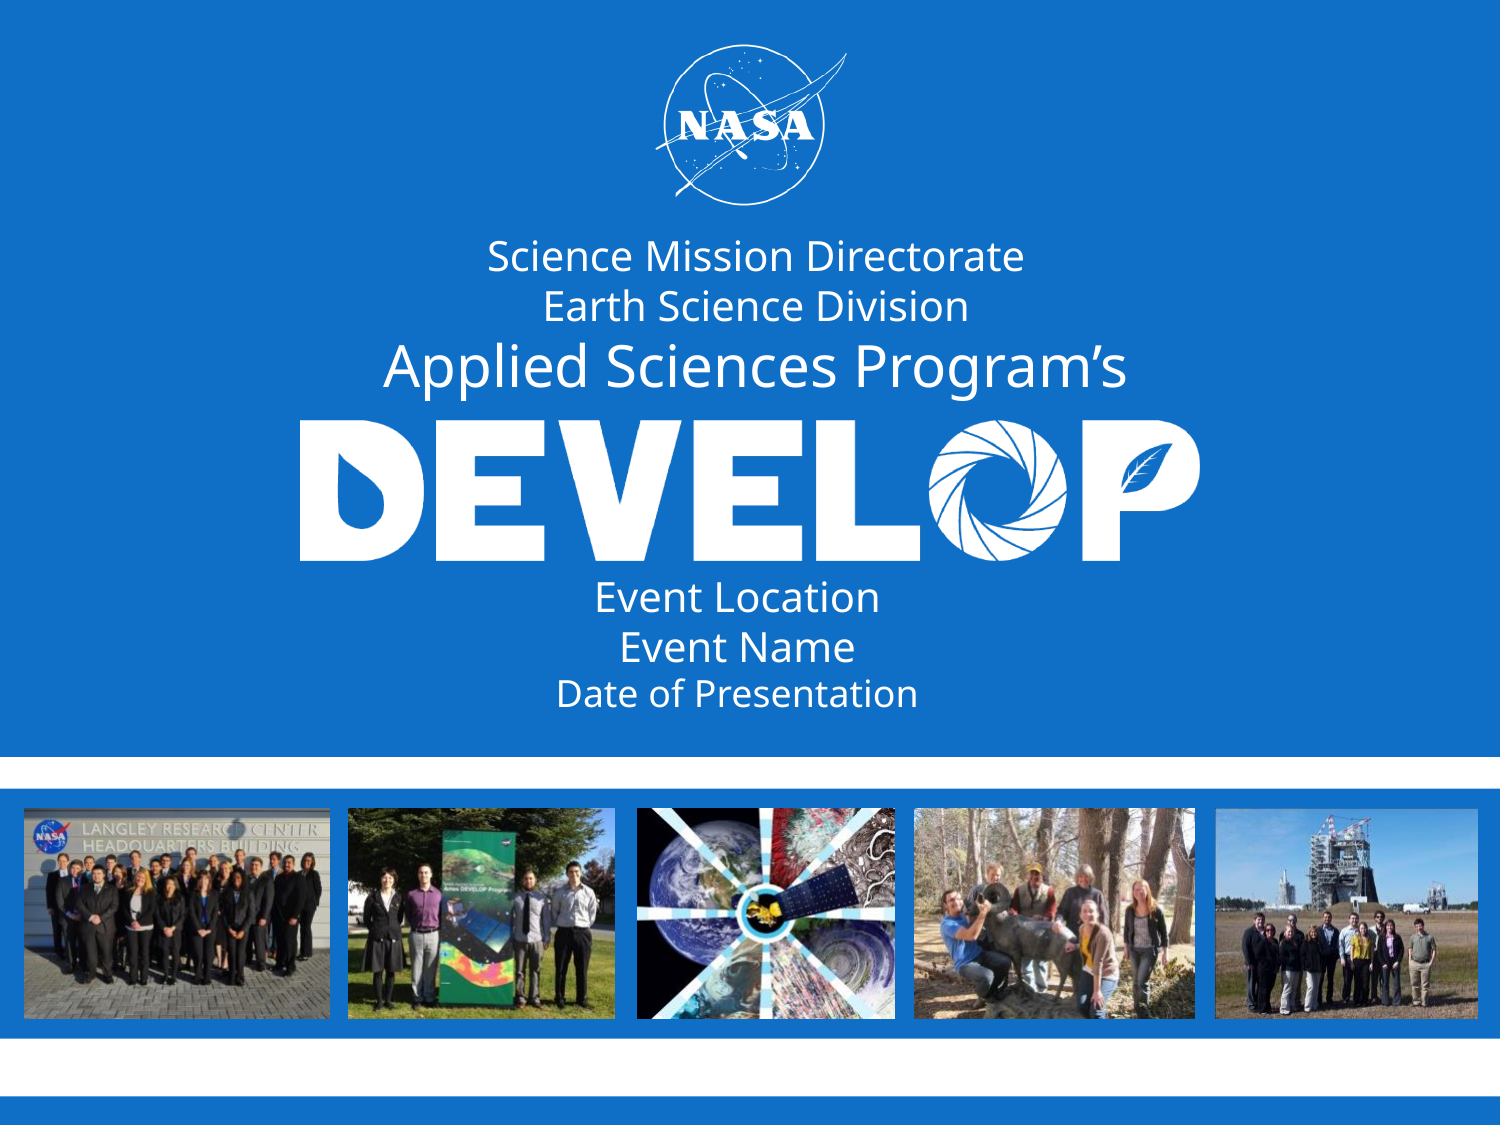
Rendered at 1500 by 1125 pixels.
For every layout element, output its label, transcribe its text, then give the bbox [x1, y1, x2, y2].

picture [637, 18, 863, 227]
picture [348, 808, 615, 1019]
text_box [0, 788, 1500, 1040]
text_box Event Location Event Name Date of Presentation [137, 524, 1338, 756]
picture [1215, 808, 1478, 1019]
picture [299, 420, 1200, 561]
text_box Science Mission Directorate Earth Science Division Applied Sciences Program’s [262, 222, 1250, 407]
text_box [0, 1040, 1500, 1097]
picture [24, 808, 330, 1019]
picture [914, 808, 1195, 1019]
picture [637, 808, 895, 1019]
text_box [0, 756, 1500, 788]
